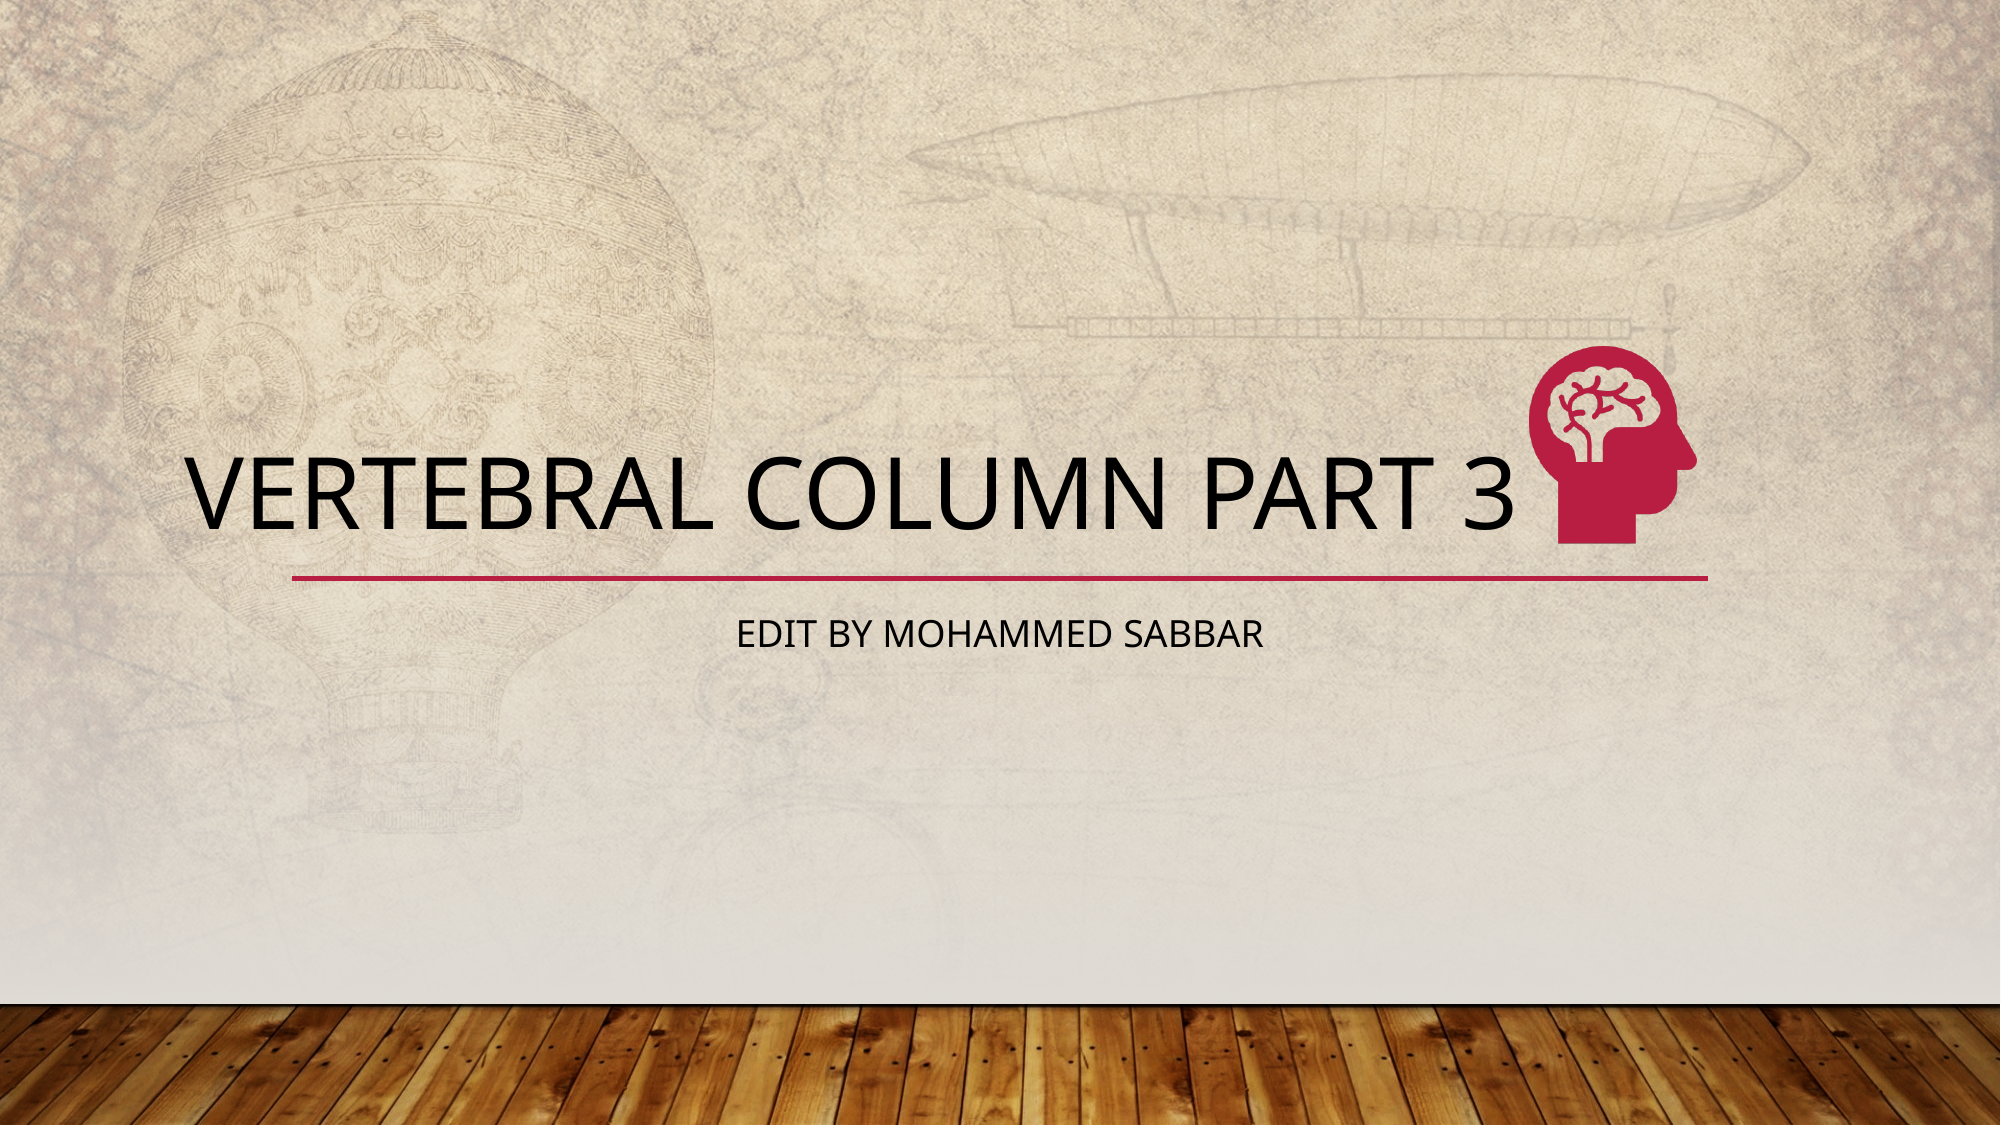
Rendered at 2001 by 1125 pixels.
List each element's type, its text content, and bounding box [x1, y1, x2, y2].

picture [1493, 325, 1731, 563]
title Vertebral column part 3 [143, 134, 1561, 552]
subtitle Edit by Mohammed Sabbar [291, 586, 1709, 747]
picture [0, 1004, 2000, 1125]
